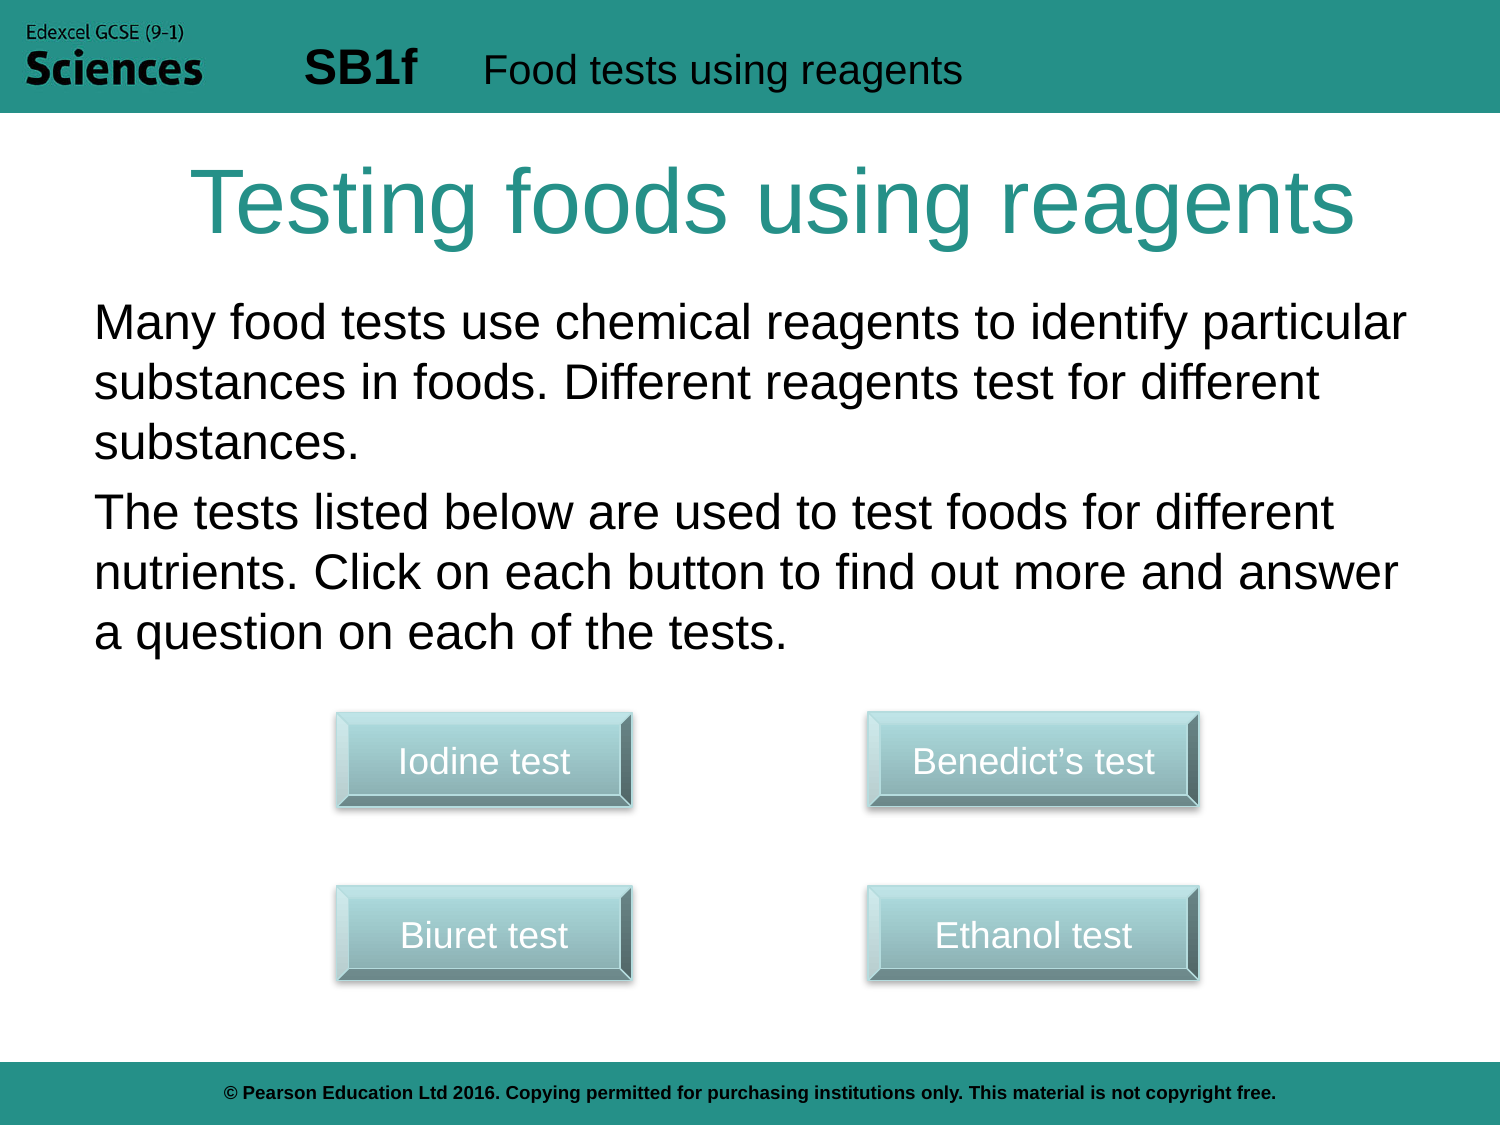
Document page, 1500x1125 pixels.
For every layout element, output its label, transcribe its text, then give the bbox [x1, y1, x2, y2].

picture [0, 0, 1500, 113]
list Many food tests use chemical reagents to identify particular substances in foods. Different reagents test for different substances. The tests listed below are used to test foods for different nutrients. Click on each button to find out more and answer a question on each of the tests. [78, 282, 1425, 776]
text_box Iodine test [336, 711, 633, 808]
text_box Ethanol test [867, 885, 1200, 981]
footer © Pearson Education Ltd 2016. Copying permitted for purchasing institutions only. This material is not copyright free. [0, 1060, 1500, 1125]
text_box Biuret test [336, 885, 633, 981]
text_box Testing foods using reagents [98, 134, 1449, 268]
text_box Benedict’s test [867, 711, 1200, 808]
